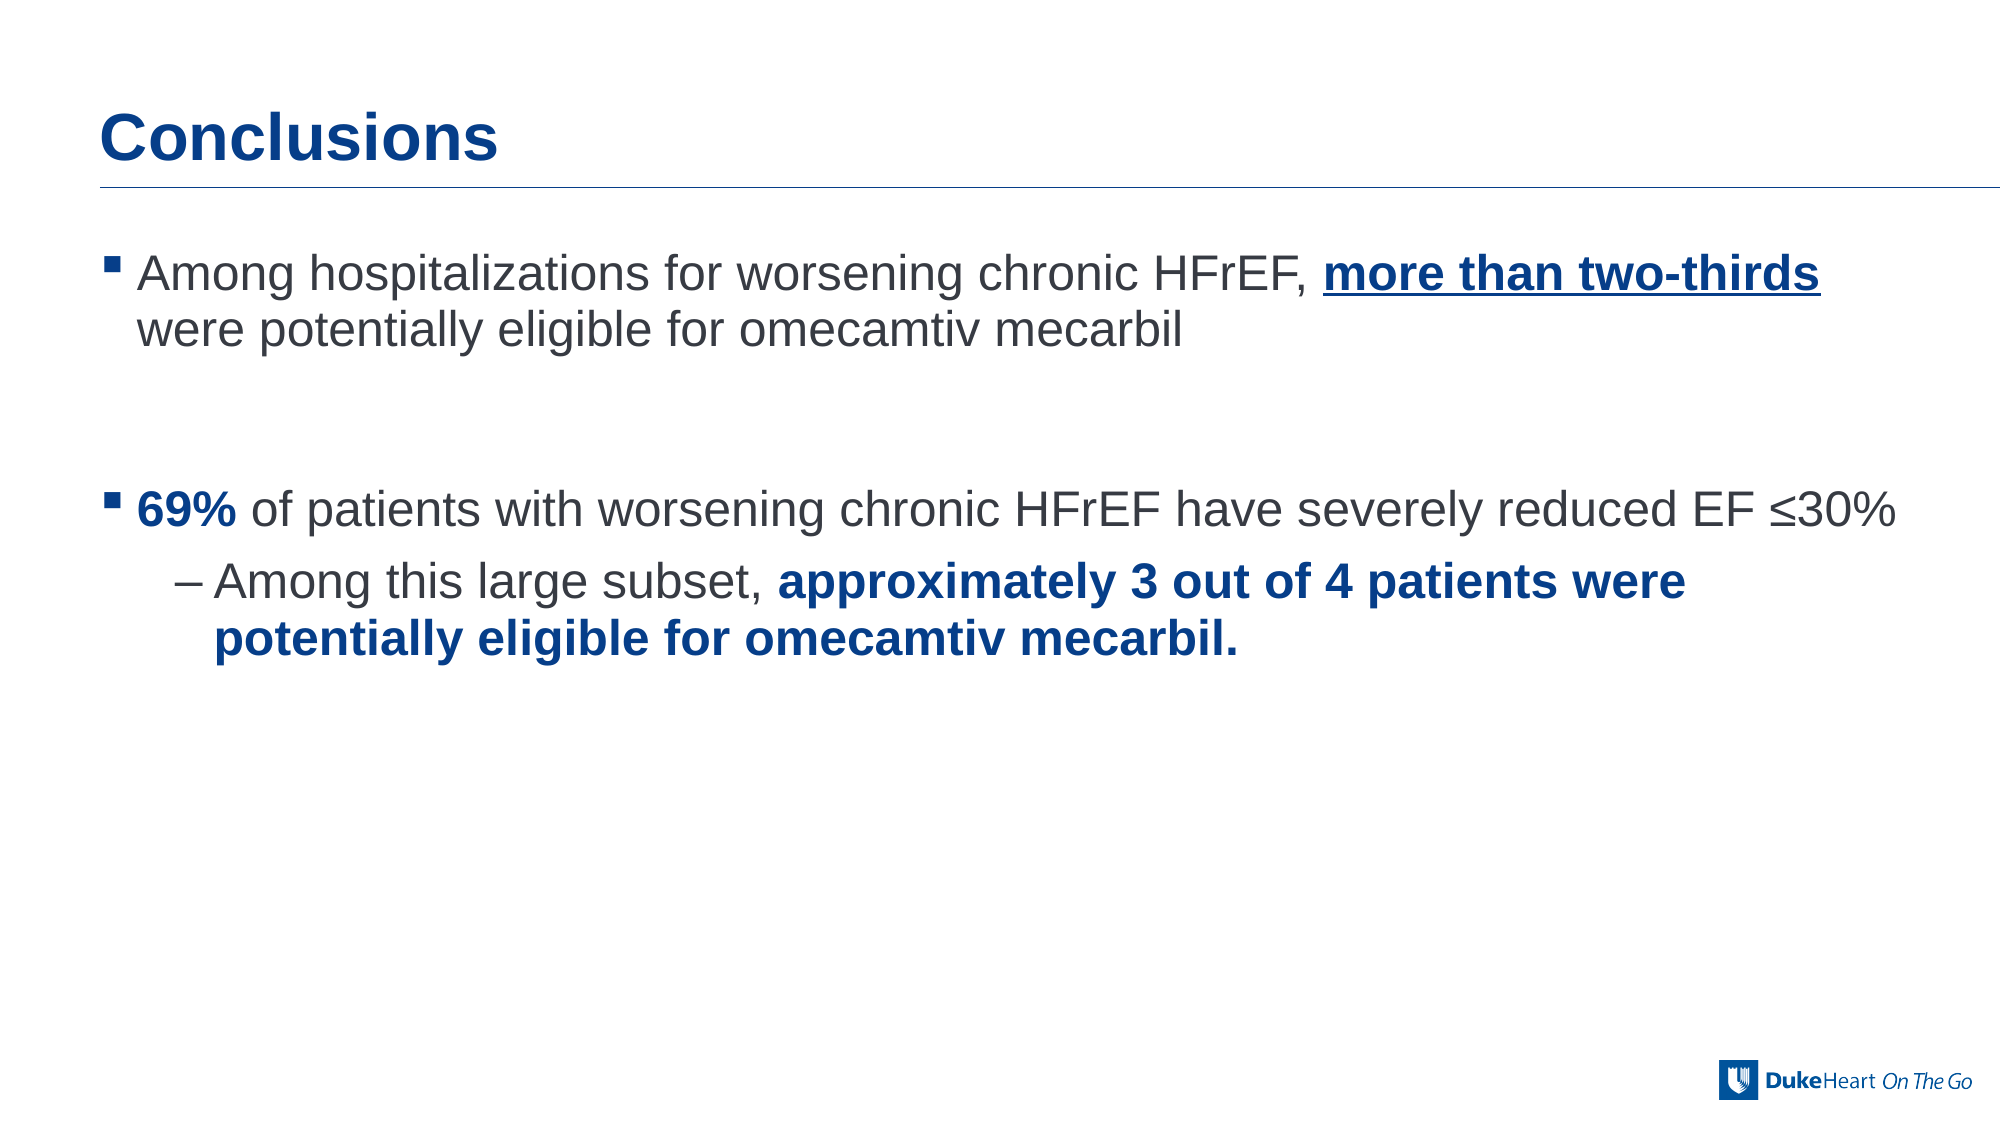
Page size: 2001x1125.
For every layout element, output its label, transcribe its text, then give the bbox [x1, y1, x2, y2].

title Conclusions [99, 50, 1900, 175]
list Among hospitalizations for worsening chronic HFrEF, more than two-thirds were potentially eligible for omecamtiv mecarbil 69% of patients with worsening chronic HFrEF have severely reduced EF ≤30% Among this large subset, approximately 3 out of 4 patients were potentially eligible for omecamtiv mecarbil. [99, 237, 1900, 993]
picture [1719, 1060, 1972, 1101]
